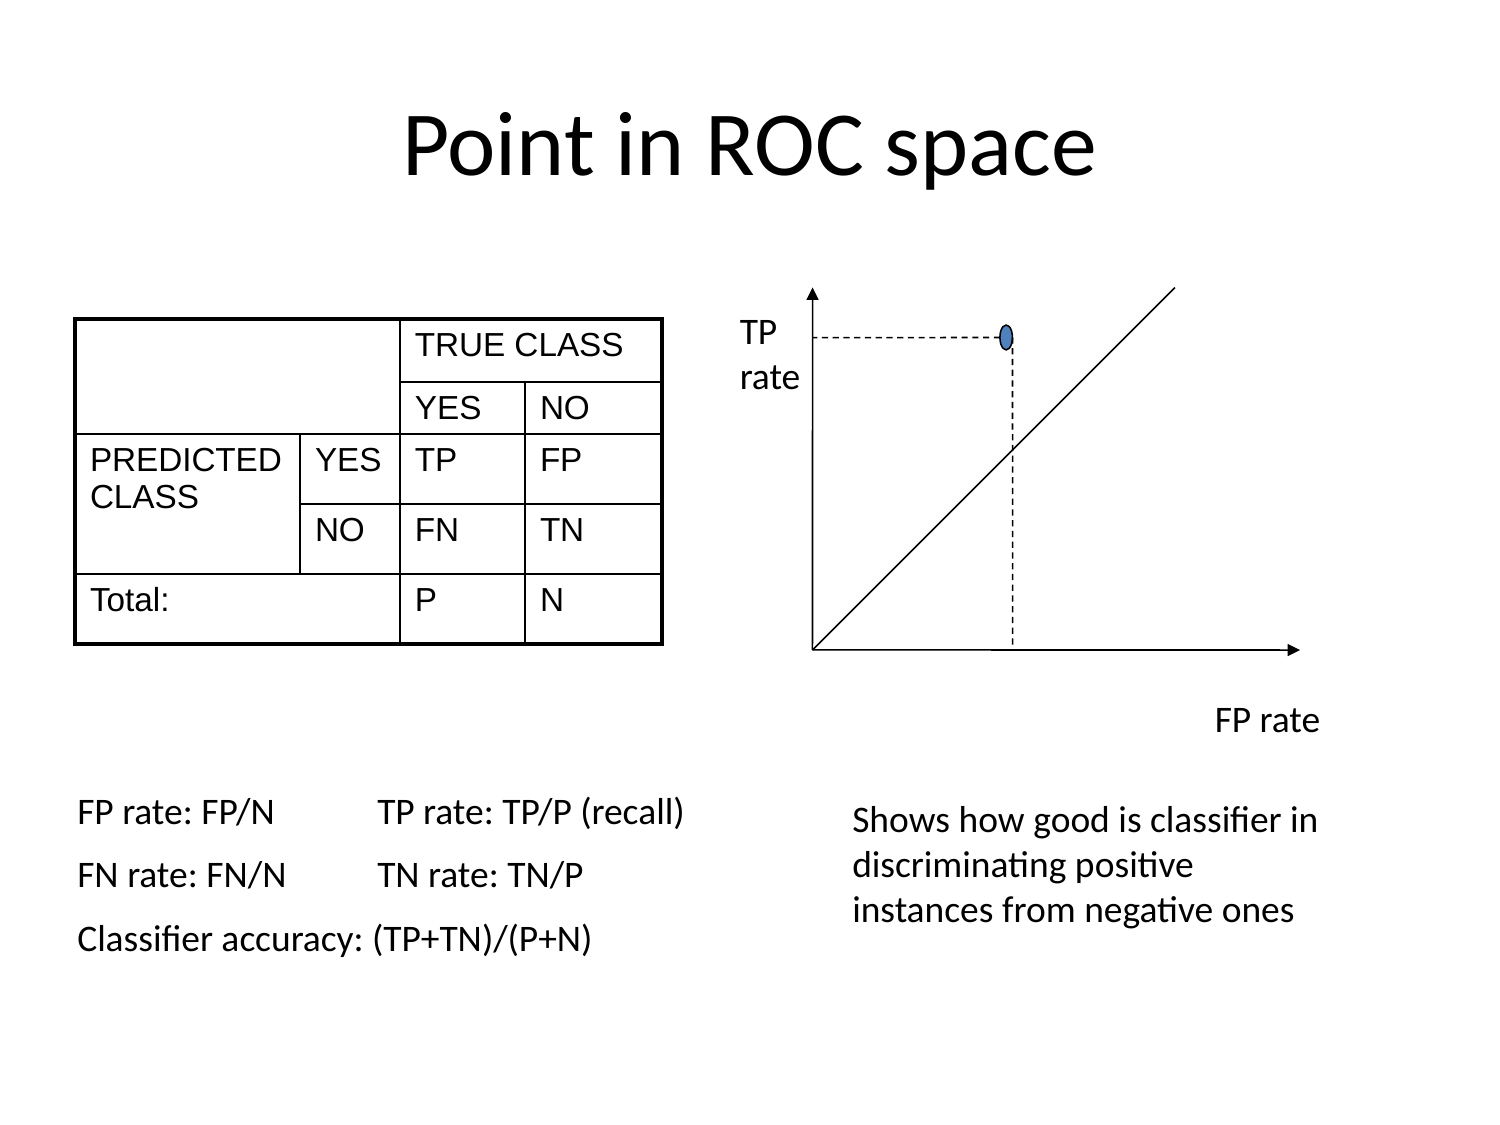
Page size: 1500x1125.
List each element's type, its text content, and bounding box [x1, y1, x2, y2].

text_box [812, 643, 1300, 657]
table_cell YES [301, 435, 399, 503]
table_cell Total: [77, 575, 399, 642]
table_cell TN [526, 505, 660, 573]
text_box TP rate [725, 299, 838, 405]
text_box [999, 324, 1013, 350]
table_cell N [526, 575, 660, 642]
table_cell NO [301, 505, 399, 573]
text_box Shows how good is classifier in discriminating positive instances from negative ones [837, 787, 1338, 938]
title Point in ROC space [75, 45, 1425, 233]
text_box FP rate: FP/N TP rate: TP/P (recall) FN rate: FN/N TN rate: TN/P Classifier accuracy: (TP+TN)/(P+N) [62, 779, 763, 967]
table_header [77, 321, 399, 433]
table_cell P [401, 575, 524, 642]
table_cell FN [401, 505, 524, 573]
table_header TRUE CLASS [401, 321, 660, 381]
text_box [806, 287, 819, 299]
table_cell PREDICTED CLASS [77, 435, 299, 573]
table_cell FP [526, 435, 660, 503]
table_cell TP [401, 435, 524, 503]
table_cell YES [401, 383, 524, 433]
text_box FP rate [1200, 687, 1400, 748]
table_cell NO [526, 383, 660, 433]
